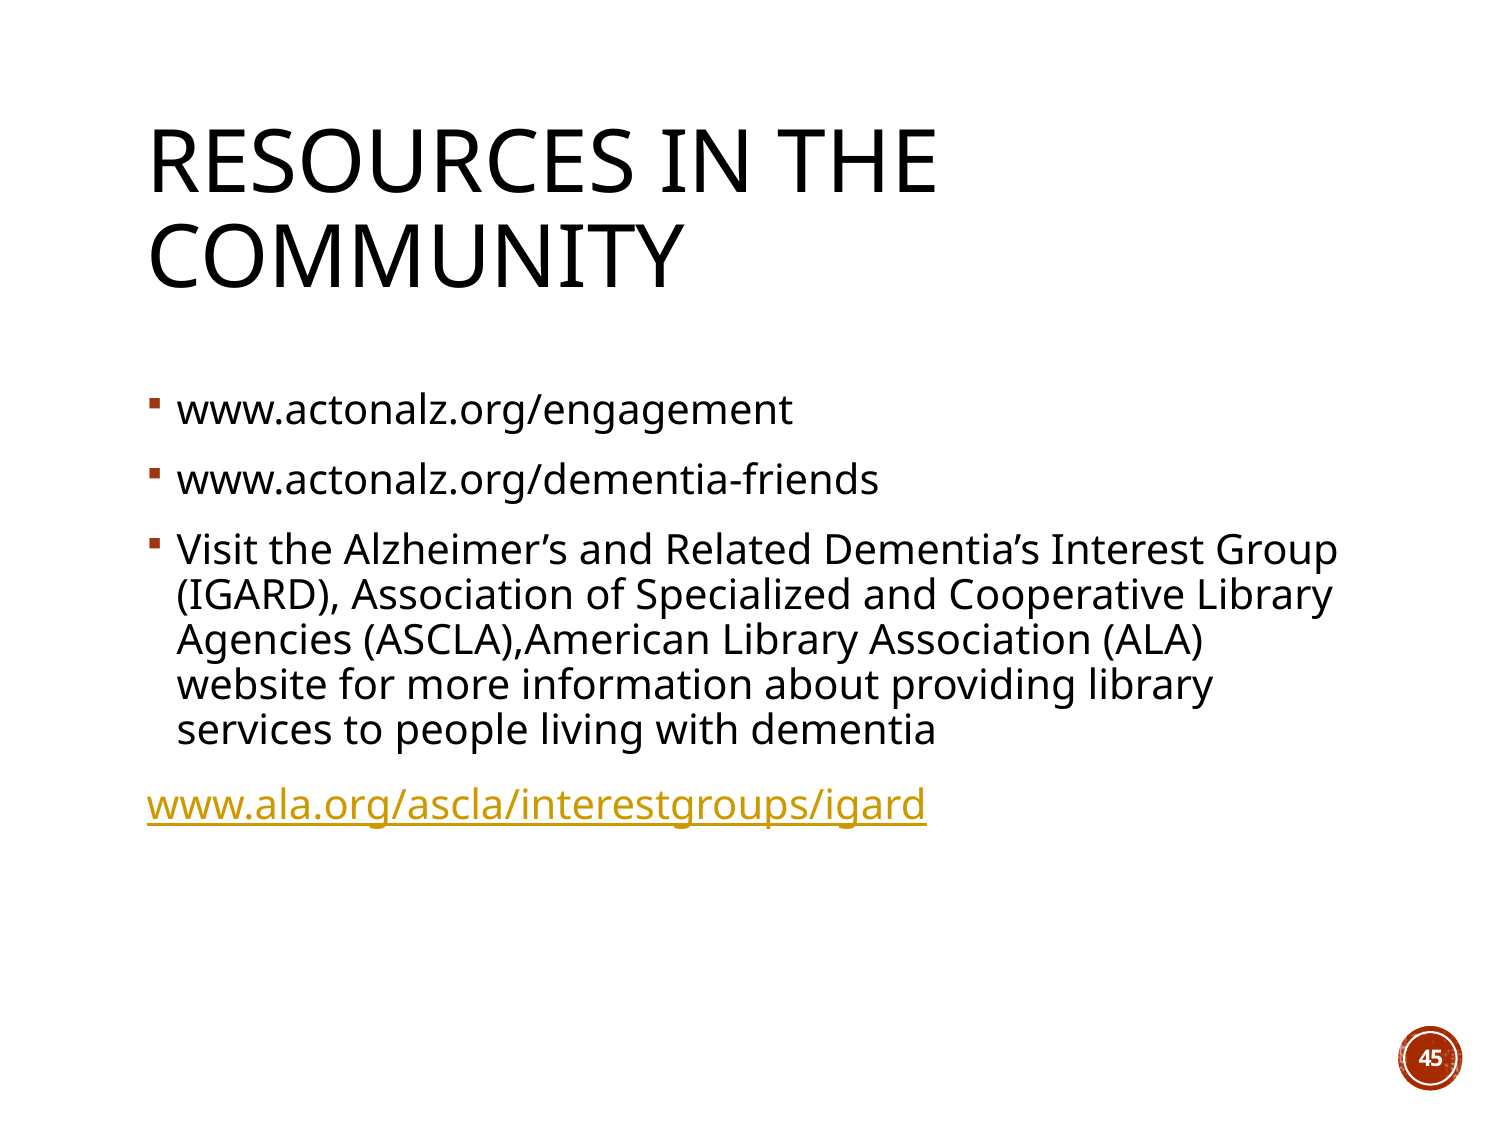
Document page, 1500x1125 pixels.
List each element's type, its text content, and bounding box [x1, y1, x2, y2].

title Resources in the community [131, 79, 1370, 344]
list www.actonalz.org/engagement www.actonalz.org/dementia-friends Visit the Alzheimer’s and Related Dementia’s Interest Group (IGARD), Association of Specialized and Cooperative Library Agencies (ASCLA),American Library Association (ALA) website for more information about providing library services to people living with dementia www.ala.org/ascla/interestgroups/igard [131, 380, 1370, 1013]
slide_number 45 [1391, 1028, 1471, 1089]
